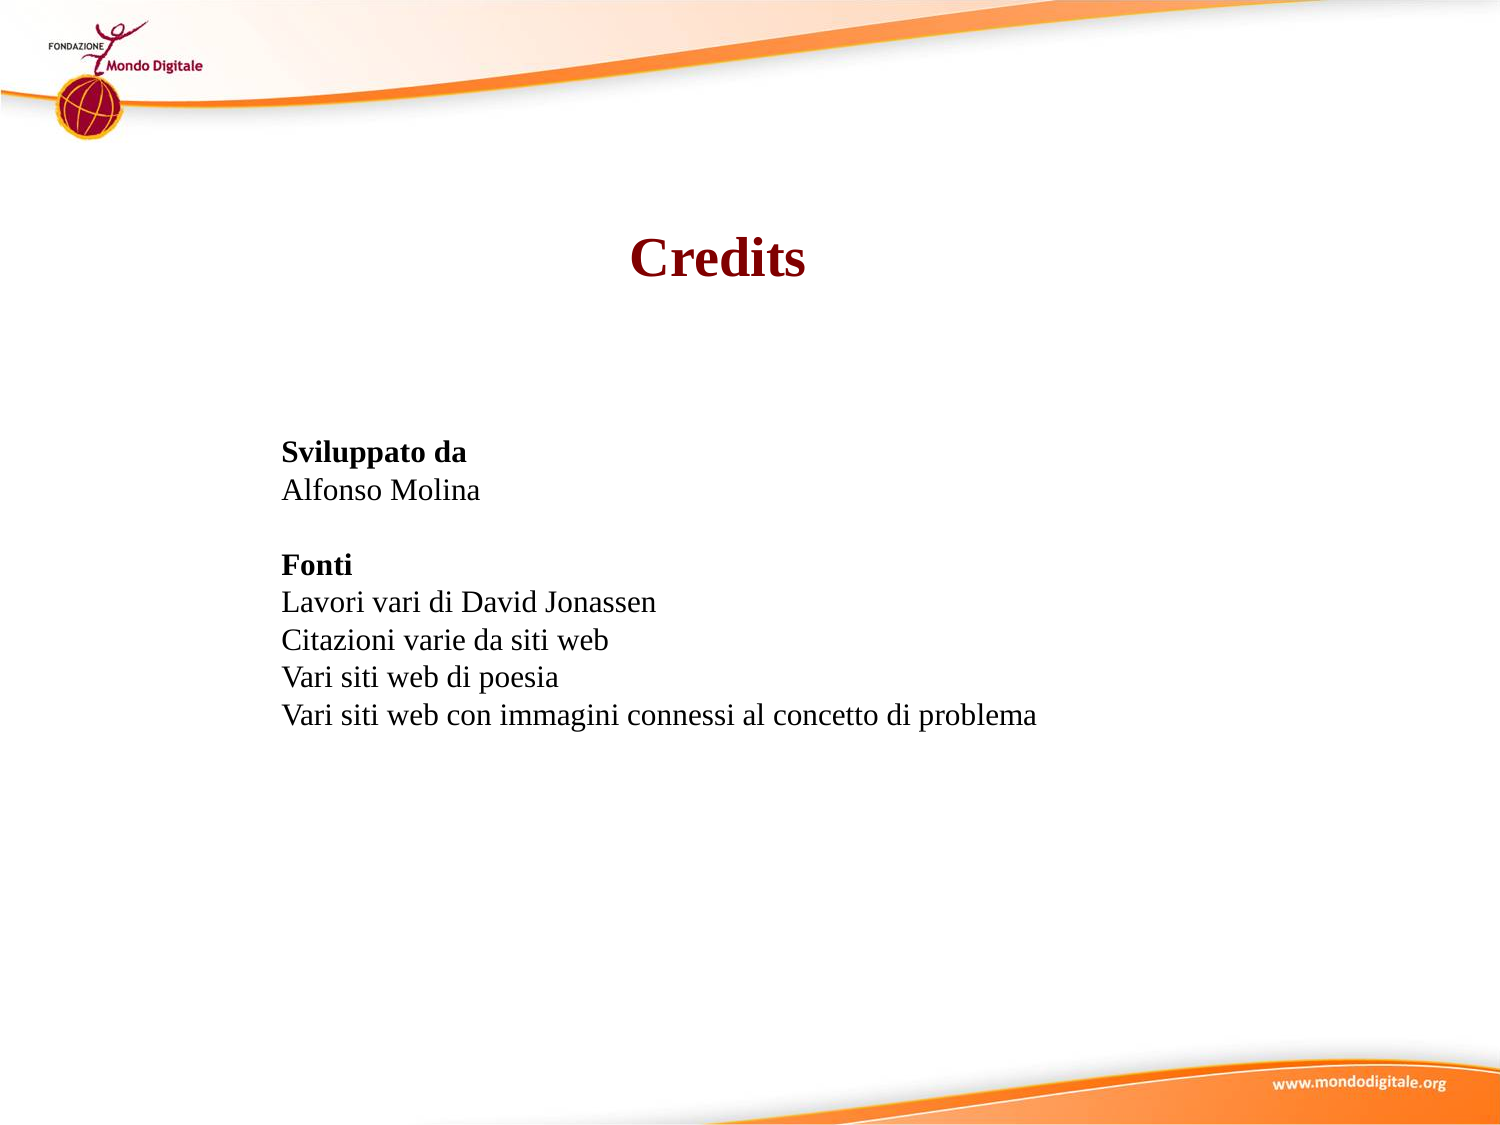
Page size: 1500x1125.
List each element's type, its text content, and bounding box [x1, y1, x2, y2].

text_box Sviluppato da Alfonso Molina Fonti Lavori vari di David Jonassen Citazioni varie da siti web Vari siti web di poesia Vari siti web con immagini connessi al concetto di problema [266, 424, 1054, 739]
picture [0, 0, 1500, 1125]
subtitle Credits [324, 212, 1112, 332]
